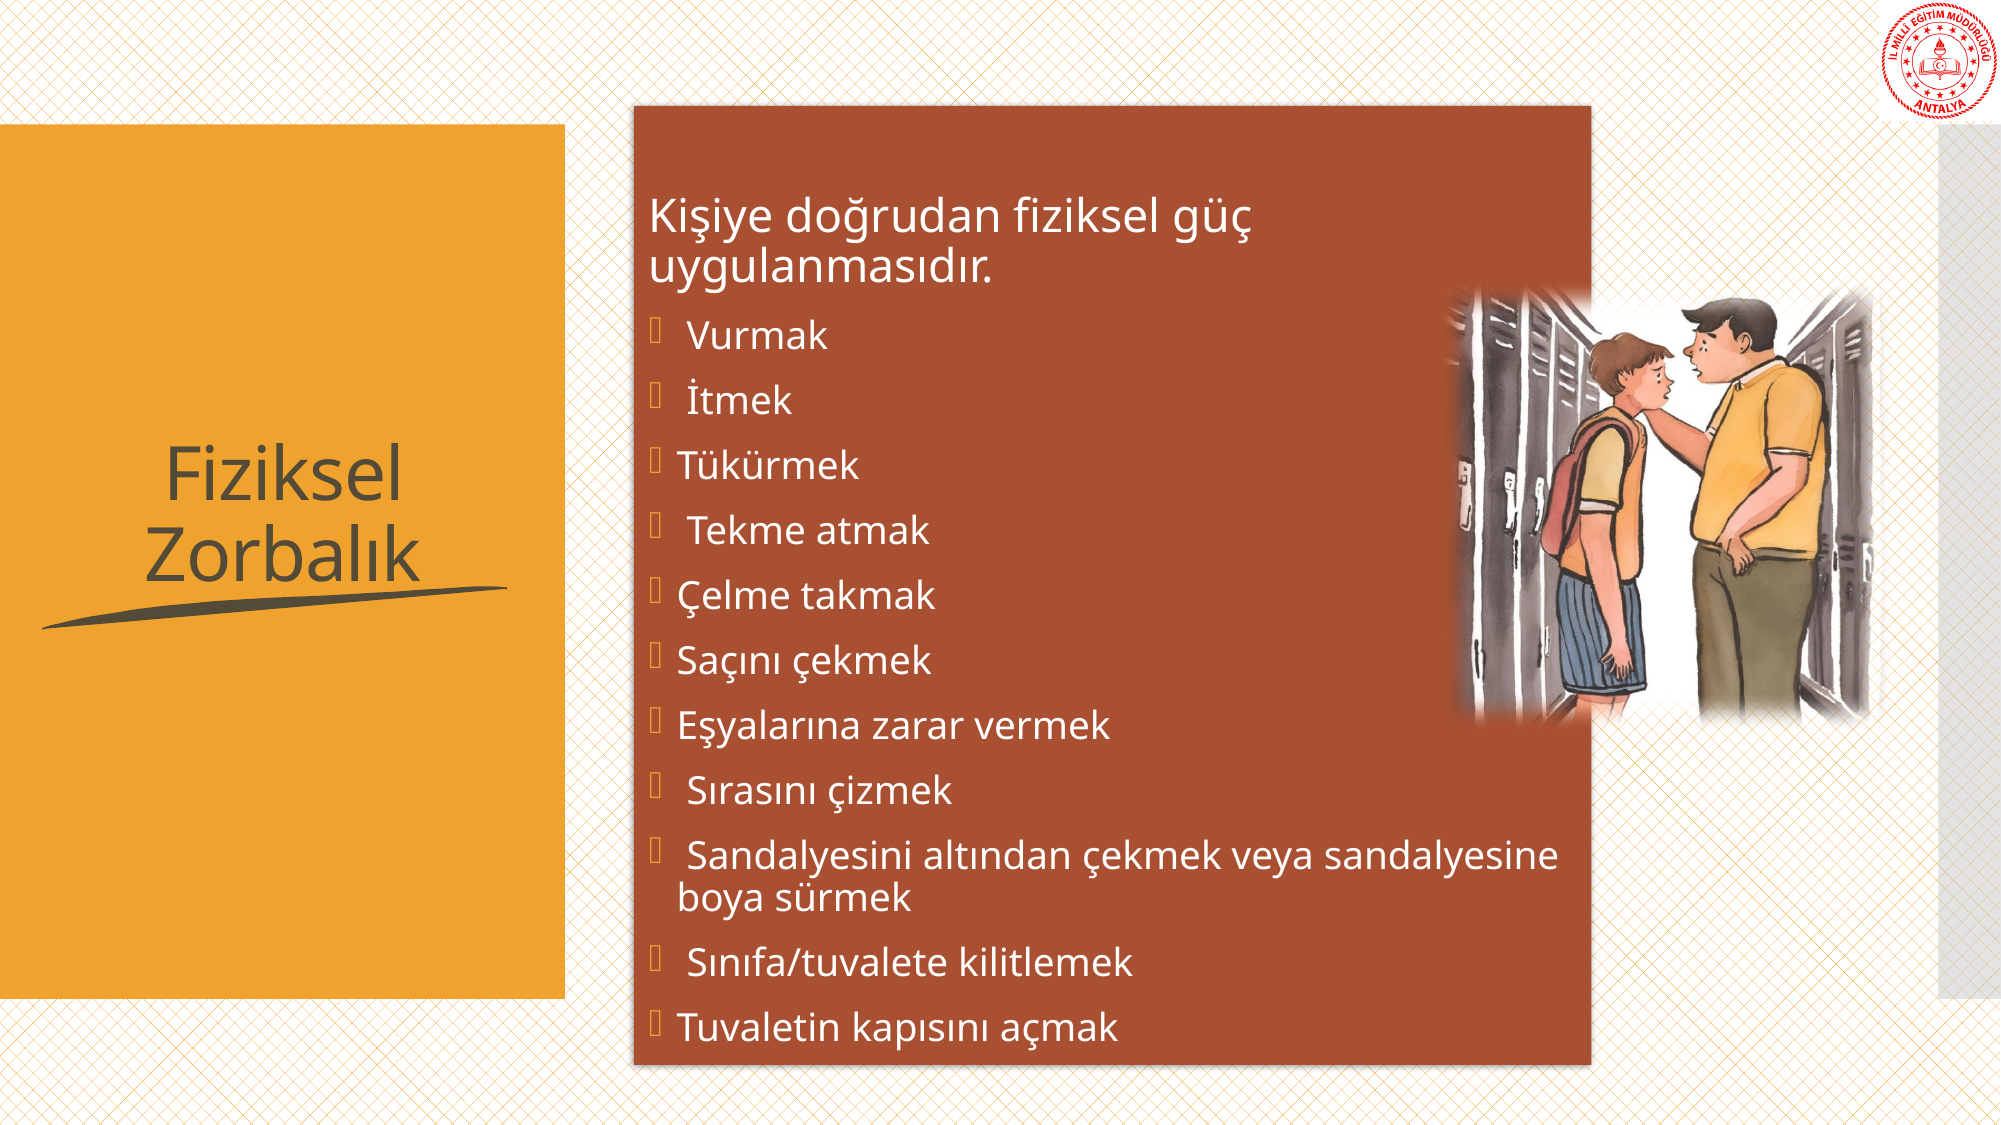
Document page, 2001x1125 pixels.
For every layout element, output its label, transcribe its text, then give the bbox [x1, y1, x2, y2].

title Fiziksel Zorbalık [41, 184, 525, 940]
picture [1879, 0, 2000, 121]
picture [1439, 280, 1890, 731]
list Kişiye doğrudan fiziksel güç uygulanmasıdır. Vurmak İtmek Tükürmek Tekme atmak Çelme takmak Saçını çekmek Eşyalarına zarar vermek Sırasını çizmek Sandalyesini altından çekmek veya sandalyesine boya sürmek Sınıfa/tuvalete kilitlemek Tuvaletin kapısını açmak [633, 105, 1592, 1065]
text_box [42, 586, 508, 630]
